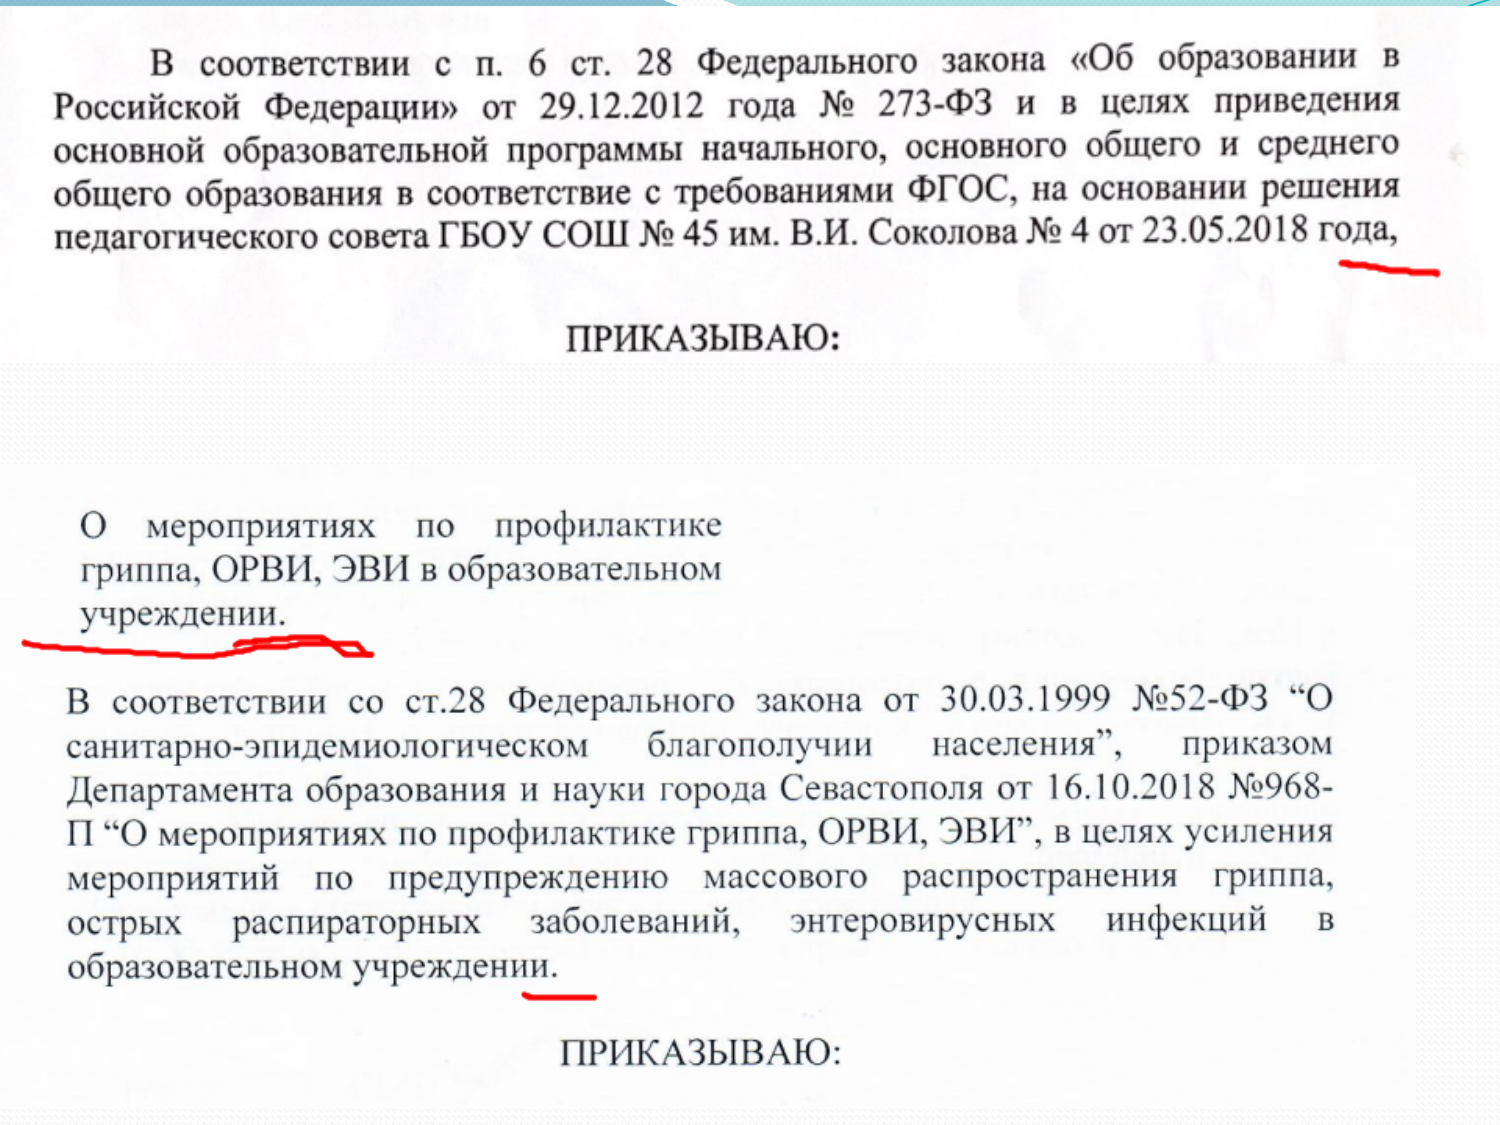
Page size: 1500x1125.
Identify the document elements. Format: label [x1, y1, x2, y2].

list [0, 5, 1500, 363]
picture [0, 464, 1416, 1109]
